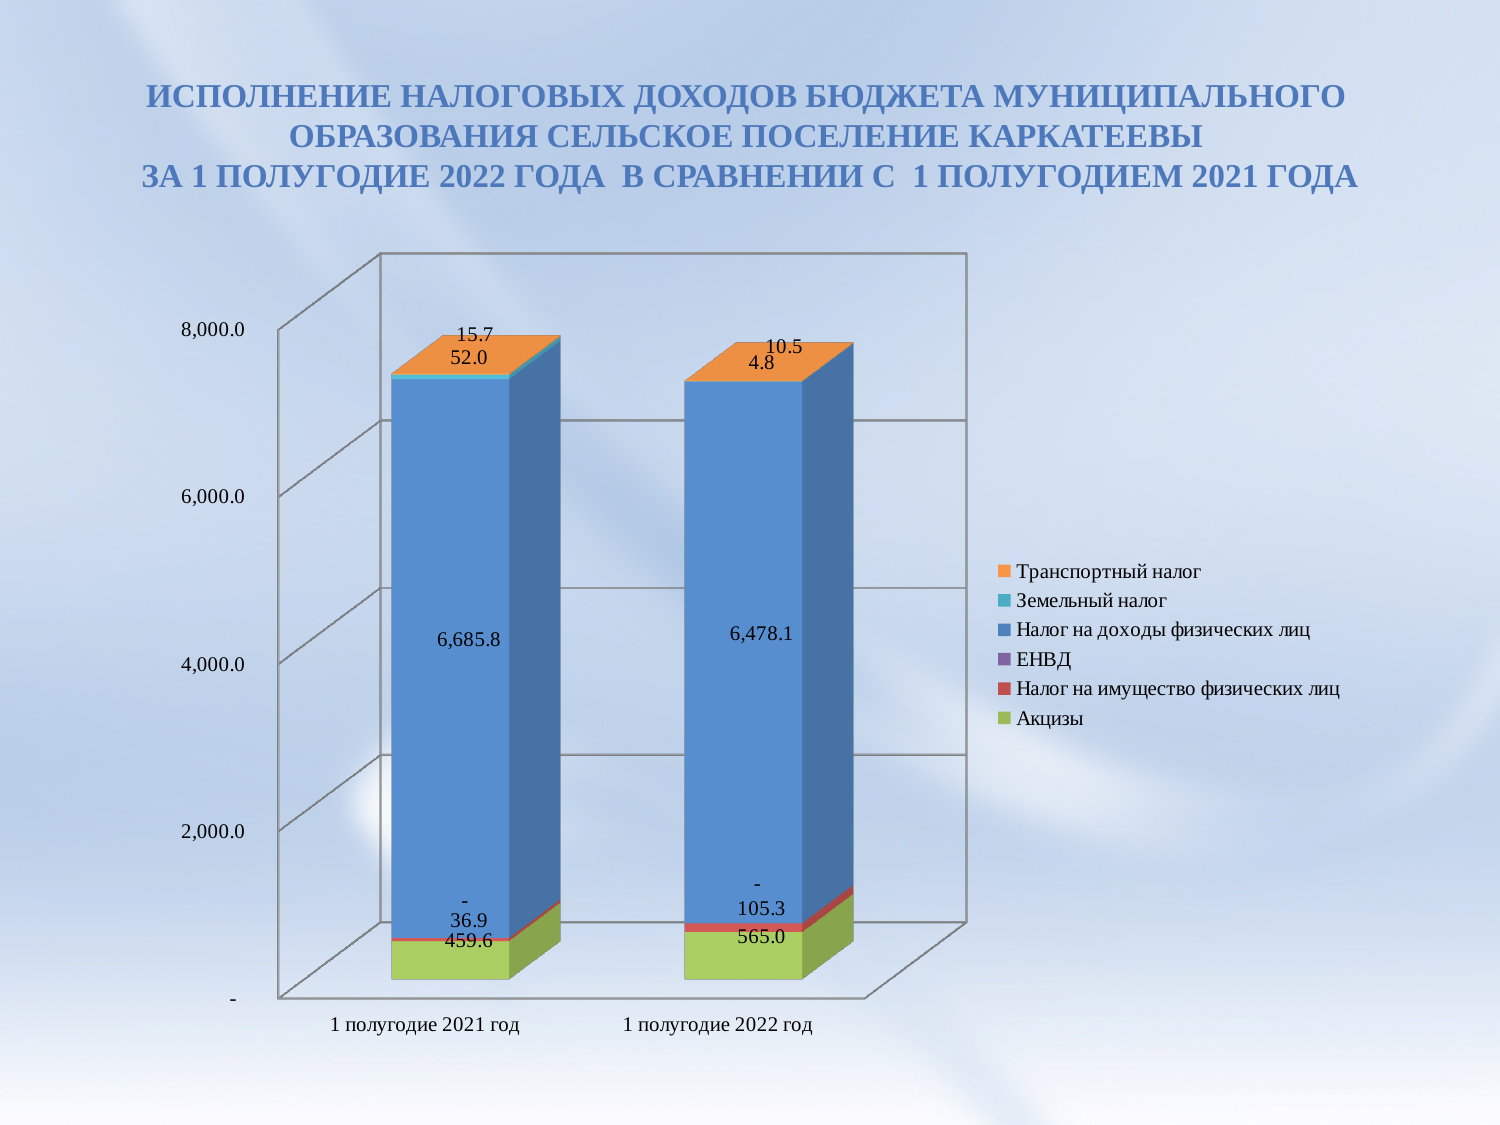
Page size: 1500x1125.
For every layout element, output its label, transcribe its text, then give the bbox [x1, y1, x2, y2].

title Исполнение налоговых доходов бюджета муниципального образования сельское поселение каркатеевы за 1 полугодие 2022 года в сравнении с 1 полугодием 2021 года [75, 45, 1418, 223]
picture [0, 0, 1500, 1125]
chart [152, 234, 1360, 1055]
